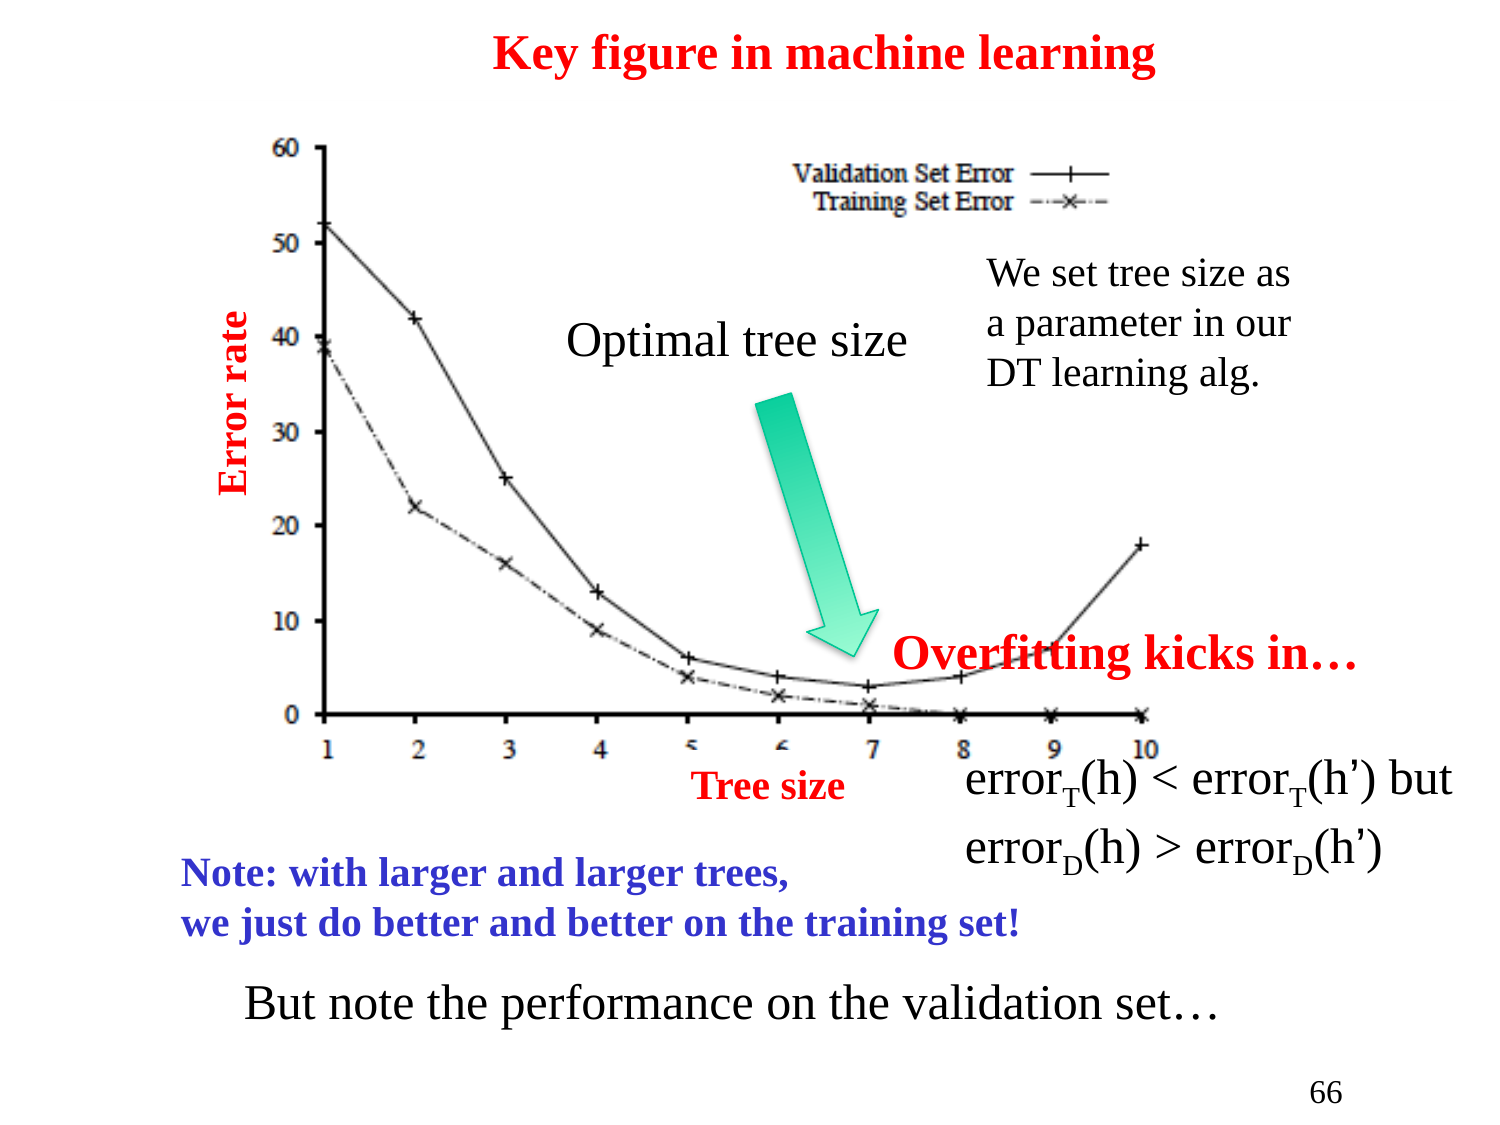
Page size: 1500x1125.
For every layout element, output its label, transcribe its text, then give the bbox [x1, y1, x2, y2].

picture [49, 99, 1457, 813]
text_box But note the performance on the validation set… [229, 962, 1237, 1038]
text_box errorT(h) < errorT(h’) but errorD(h) > errorD(h’) [799, 737, 1500, 889]
text_box Note: with larger and larger trees, we just do better and better on the training set! [166, 837, 1038, 953]
text_box Key figure in machine learning [477, 12, 1172, 88]
